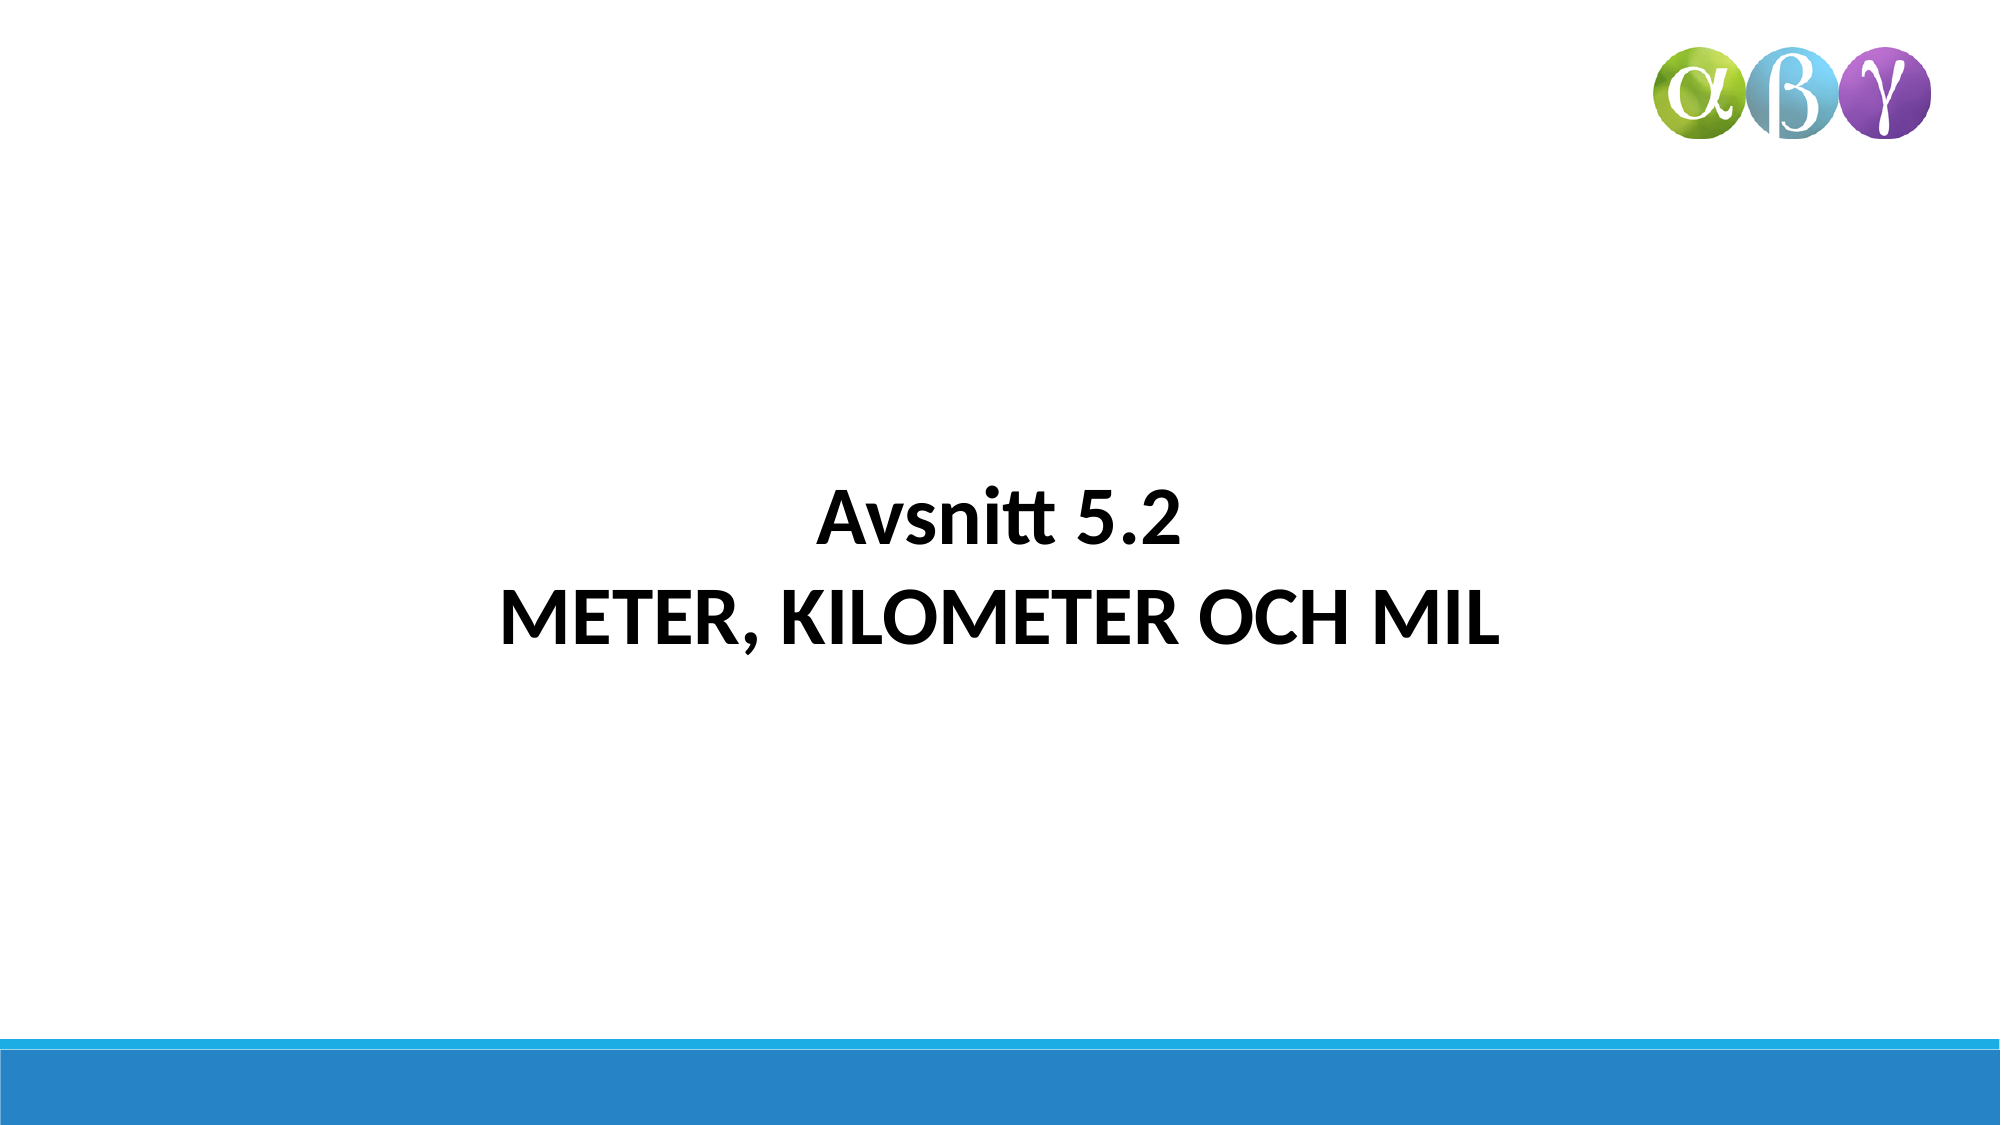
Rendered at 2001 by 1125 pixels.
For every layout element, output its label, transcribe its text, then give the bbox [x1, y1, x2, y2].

picture [1652, 46, 1932, 140]
text_box Avsnitt 5.2 METER, KILOMETER OCH MIL [457, 453, 1543, 669]
